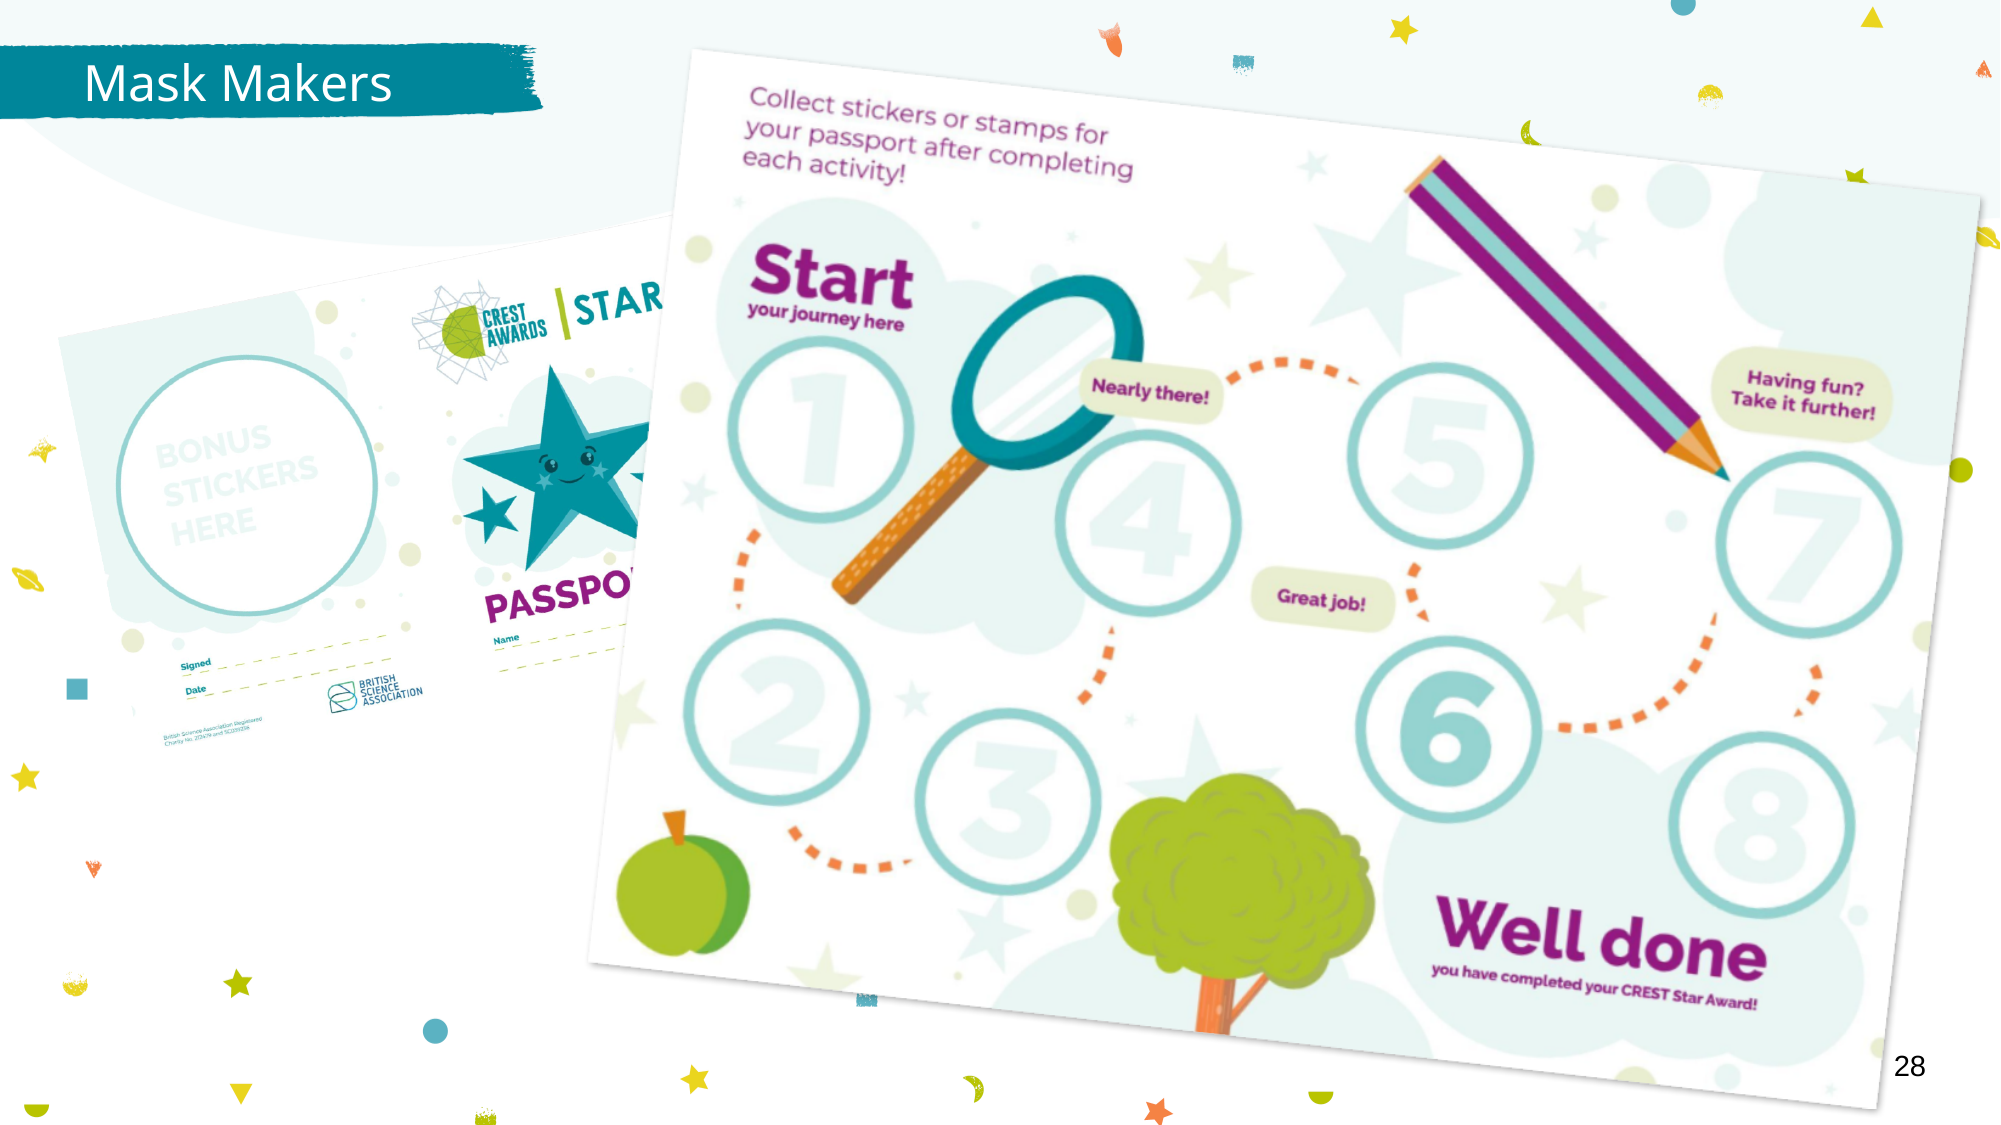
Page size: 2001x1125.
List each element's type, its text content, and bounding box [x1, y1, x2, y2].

text_box 28 [1886, 1039, 1944, 1090]
text_box Mask Makers [68, 44, 1980, 119]
picture [0, 0, 2000, 1125]
